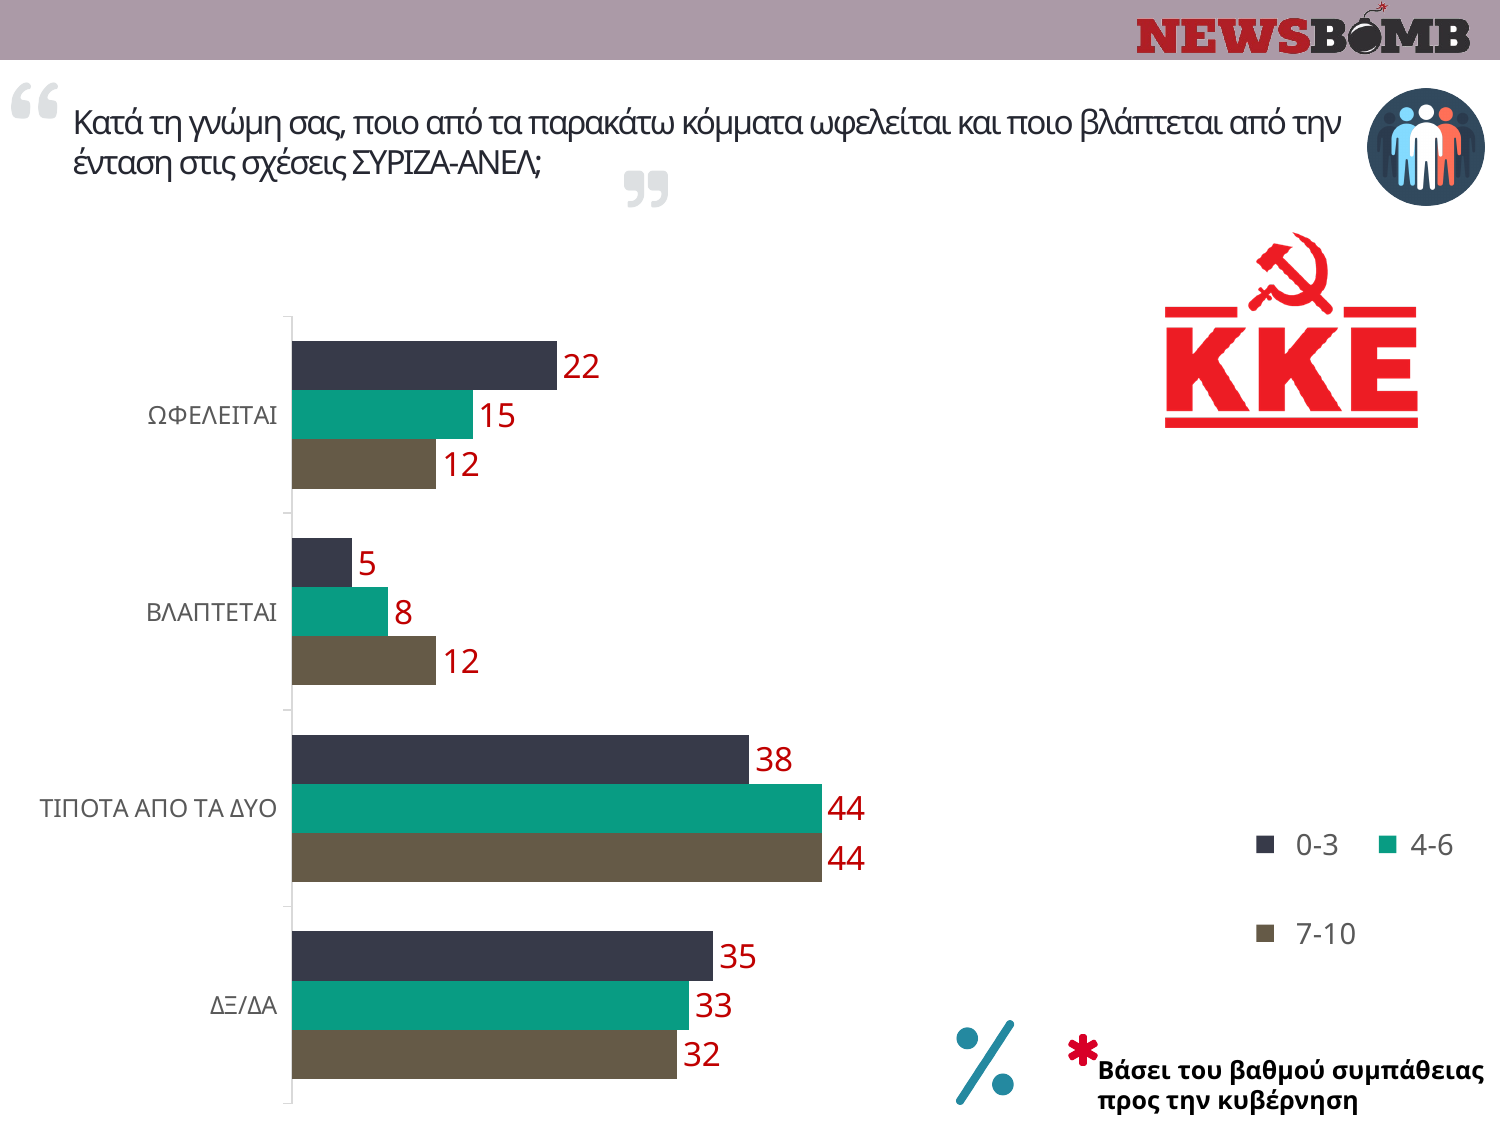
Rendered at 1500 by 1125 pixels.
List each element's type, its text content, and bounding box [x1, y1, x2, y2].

picture [943, 1020, 1028, 1105]
title Κατά τη γνώμη σας, ποιο από τα παρακάτω κόμματα ωφελείται και ποιο βλάπτεται από την ένταση στις σχέσεις ΣΥΡΙΖΑ-ΑΝΕΛ; [57, 82, 1357, 200]
chart [0, 294, 1497, 1125]
picture [1105, 0, 1500, 206]
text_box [1067, 1034, 1500, 1124]
picture [1165, 232, 1418, 429]
picture [11, 76, 58, 124]
picture [624, 166, 669, 212]
